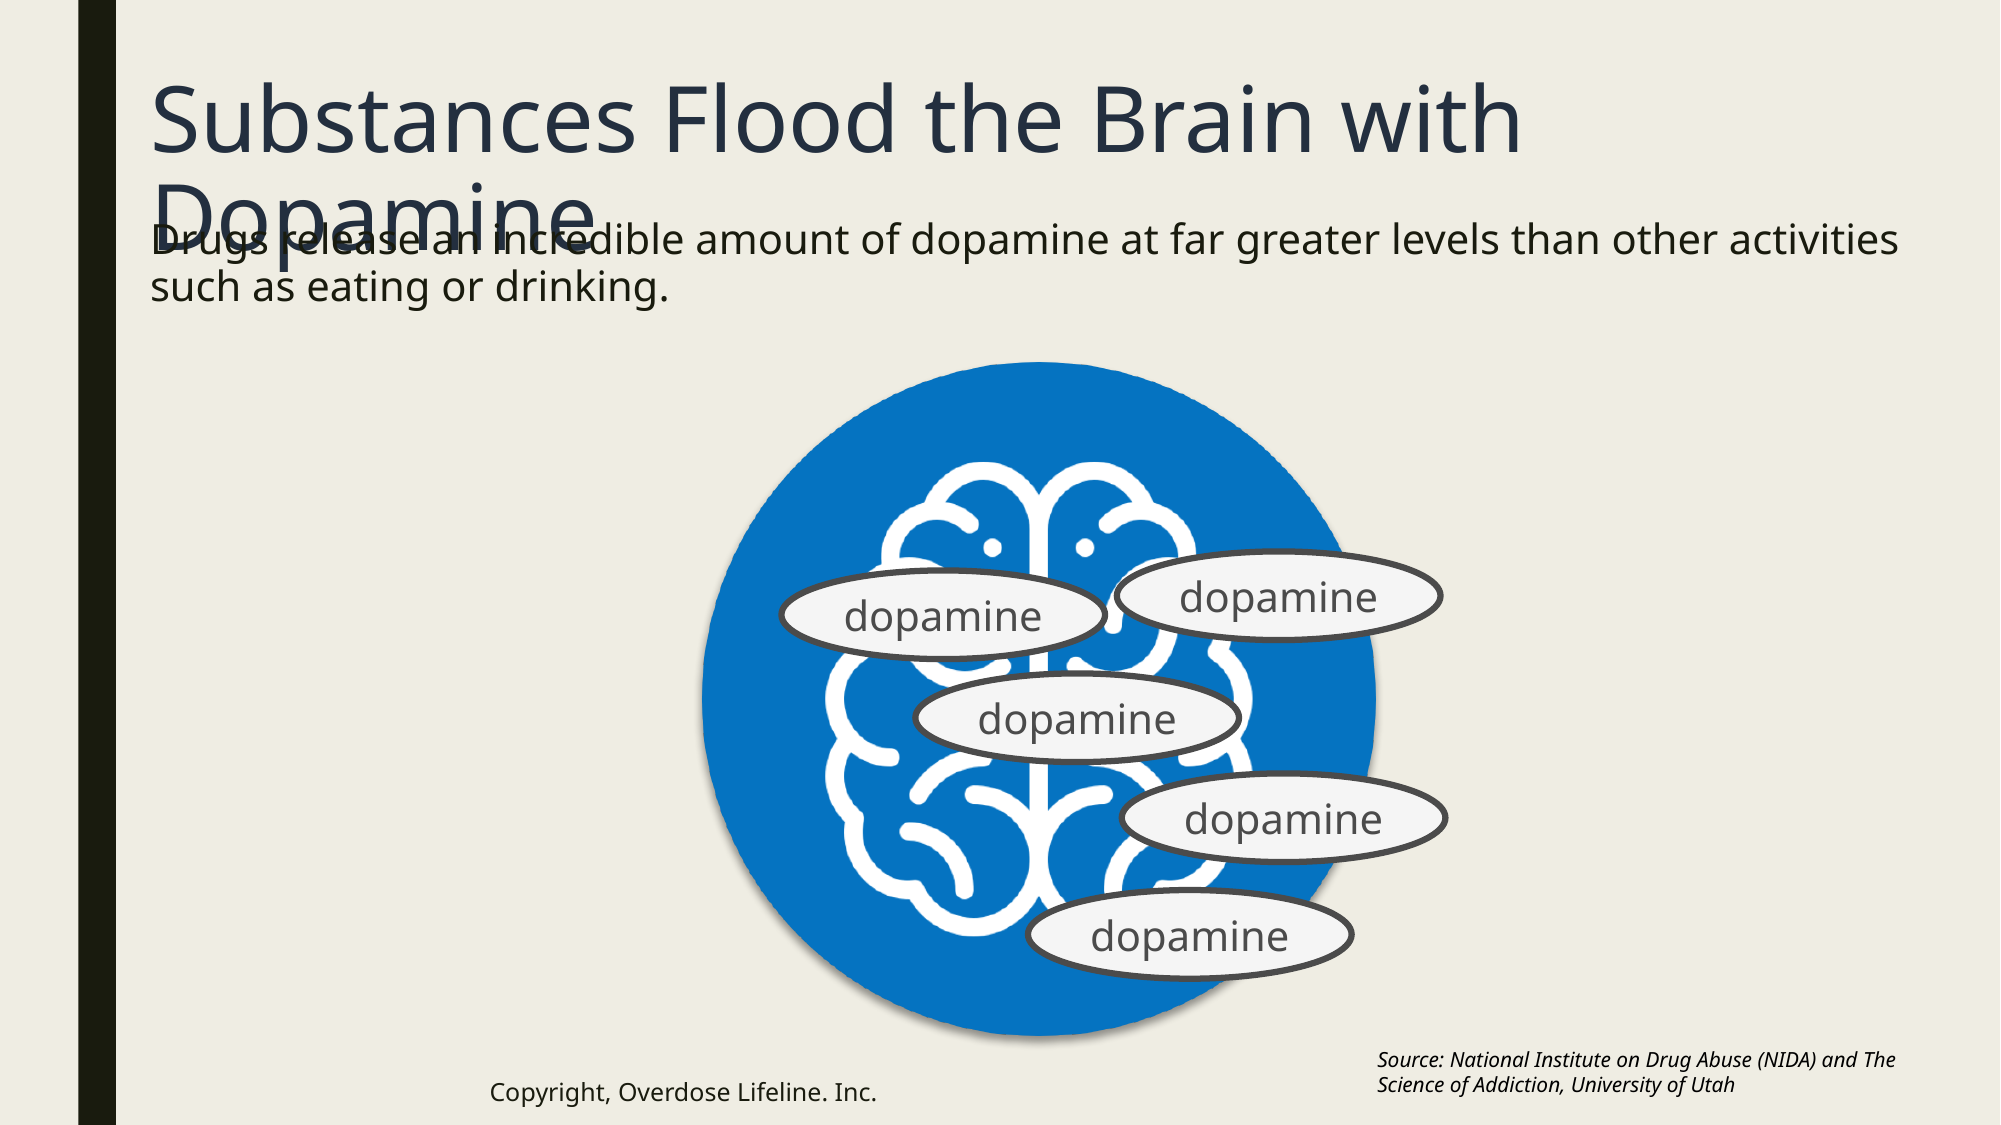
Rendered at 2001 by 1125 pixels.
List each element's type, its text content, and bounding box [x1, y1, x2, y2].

text_box dopamine [1379, 558, 1444, 634]
picture [698, 359, 1379, 1040]
list Drugs release an incredible amount of dopamine at far greater levels than other activities such as eating or drinking. [135, 209, 1942, 477]
text_box Source: National Institute on Drug Abuse (NIDA) and The Science of Addiction, University of Utah [1362, 1039, 1915, 1105]
footer Copyright, Overdose Lifeline. Inc. [474, 1058, 1505, 1125]
title Substances Flood the Brain with Dopamine [135, 66, 1942, 209]
text_box dopamine [1379, 779, 1449, 857]
